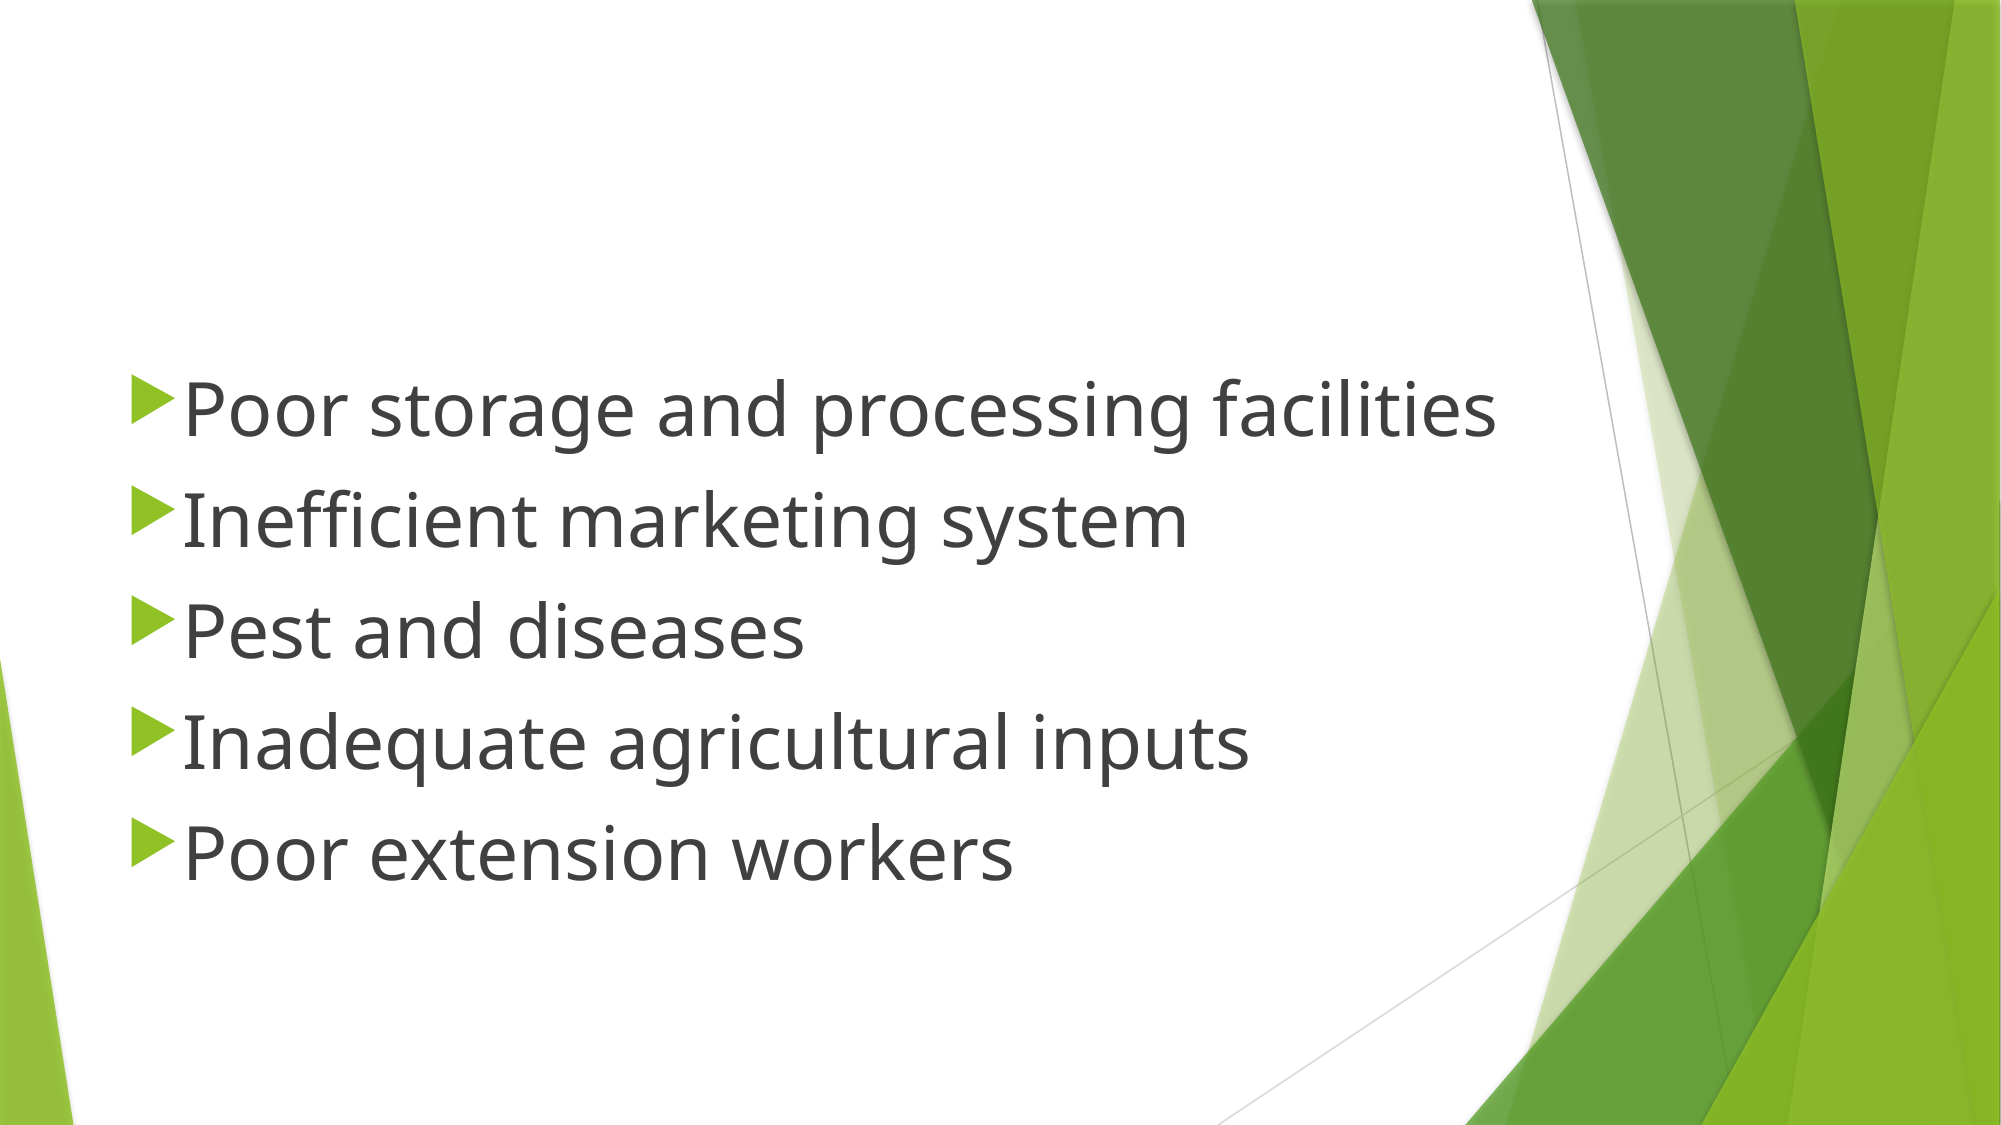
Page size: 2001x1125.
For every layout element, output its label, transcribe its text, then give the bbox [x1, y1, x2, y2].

list Poor storage and processing facilities Inefficient marketing system Pest and diseases Inadequate agricultural inputs Poor extension workers [111, 354, 1522, 992]
